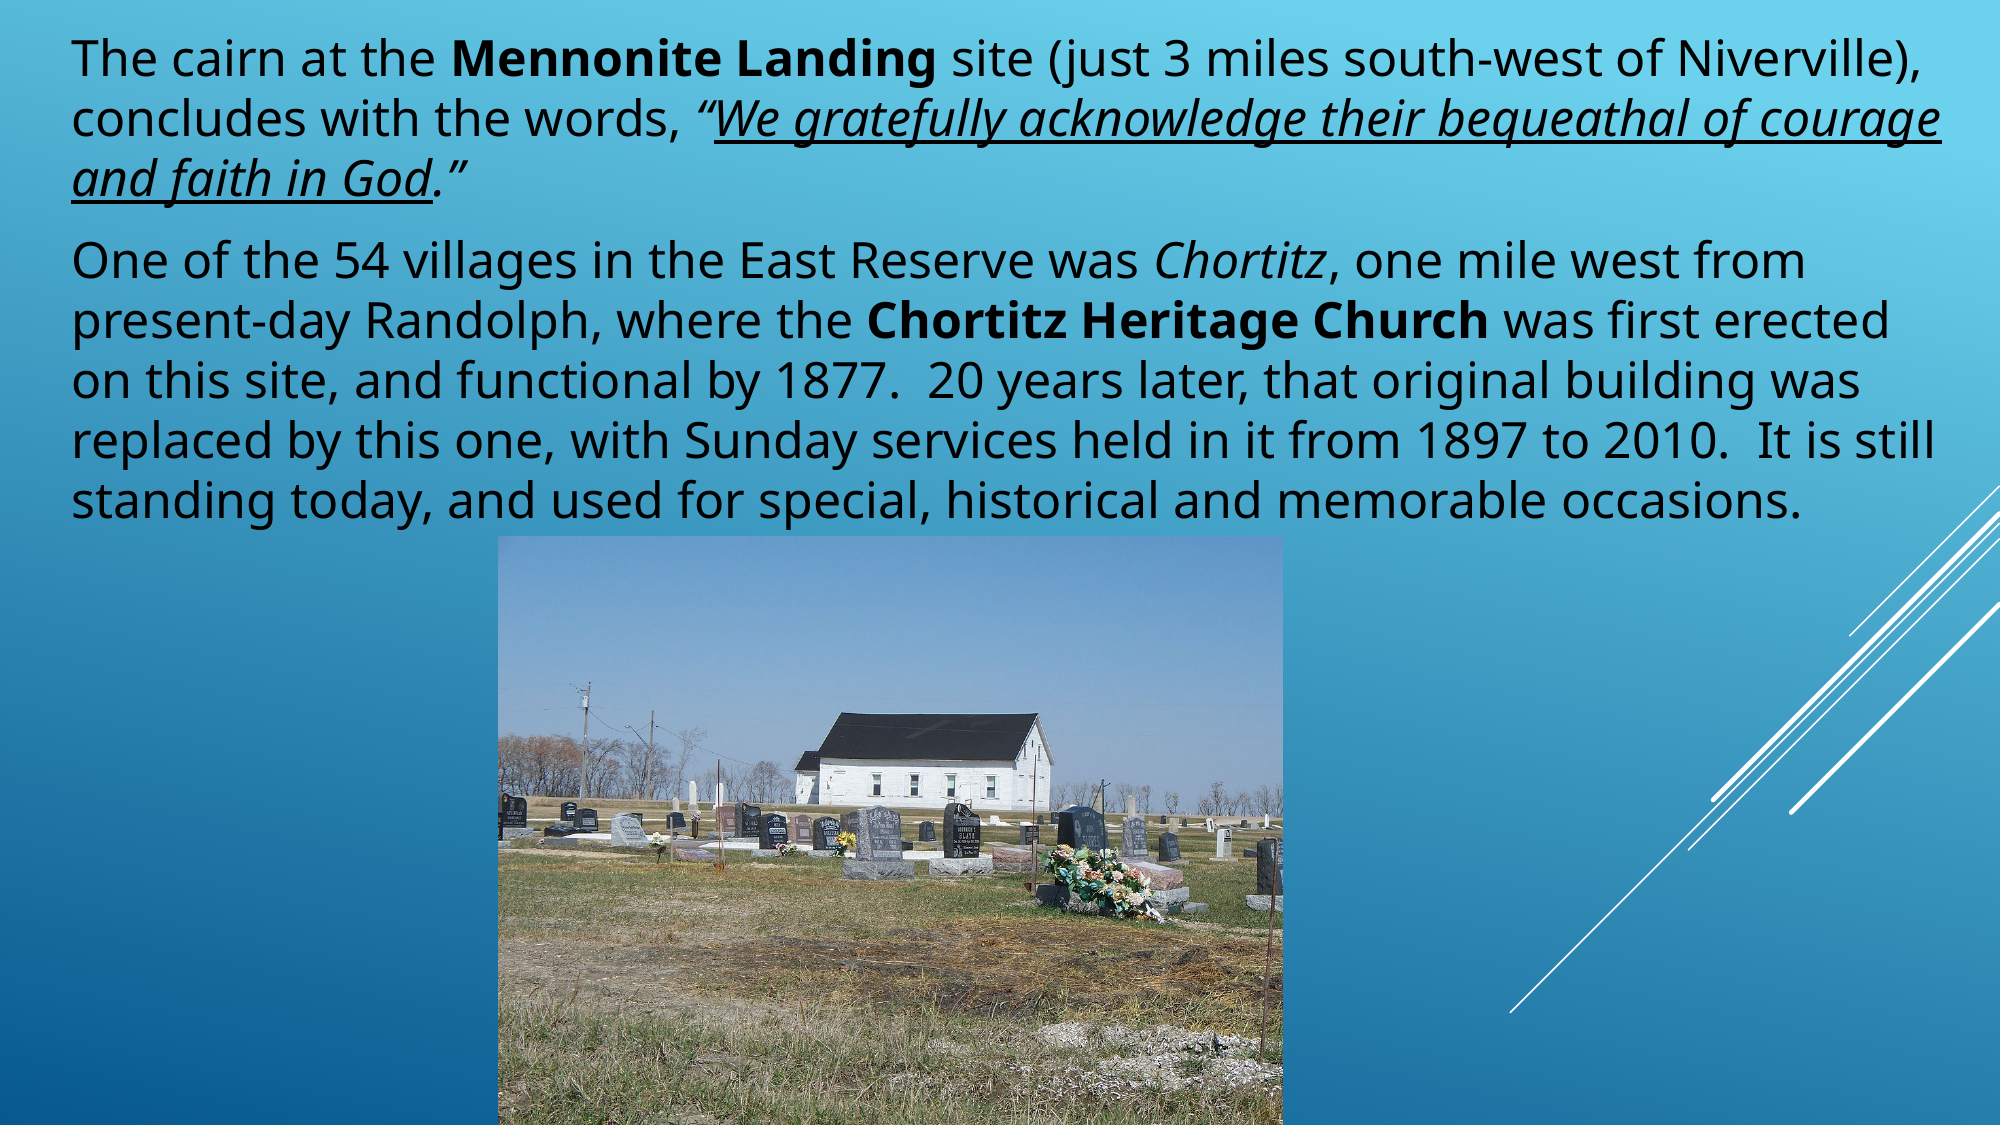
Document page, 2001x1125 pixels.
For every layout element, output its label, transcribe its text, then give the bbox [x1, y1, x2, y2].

picture [498, 536, 1283, 1125]
list The cairn at the Mennonite Landing site (just 3 miles south-west of Niverville), concludes with the words, “We gratefully acknowledge their bequeathal of courage and faith in God.” One of the 54 villages in the East Reserve was Chortitz, one mile west from present-day Randolph, where the Chortitz Heritage Church was first erected on this site, and functional by 1877. 20 years later, that original building was replaced by this one, with Sunday services held in it from 1897 to 2010. It is still standing today, and used for special, historical and memorable occasions. [56, 0, 1974, 555]
